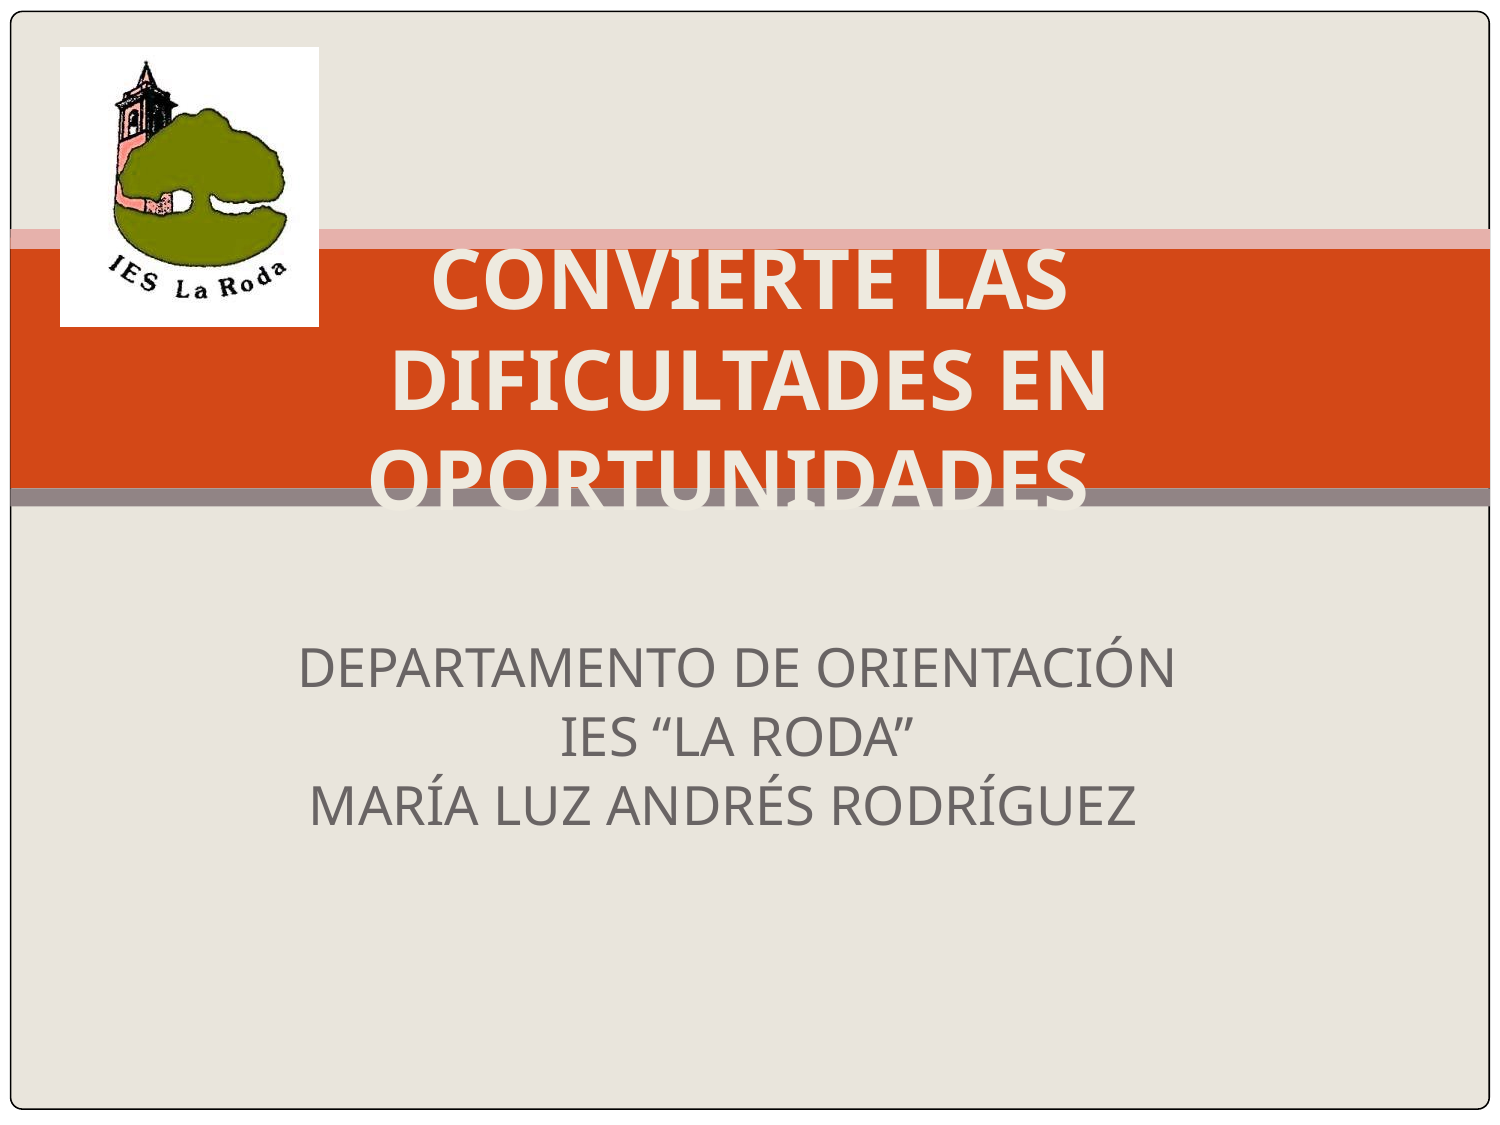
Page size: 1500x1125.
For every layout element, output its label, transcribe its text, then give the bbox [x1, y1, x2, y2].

title CONVIERTE LAS DIFICULTADES EN OPORTUNIDADES [112, 70, 1388, 591]
picture [60, 47, 319, 327]
subtitle DEPARTAMENTO DE ORIENTACIÓN IES “LA RODA” MARÍA LUZ ANDRÉS RODRÍGUEZ [212, 632, 1263, 856]
